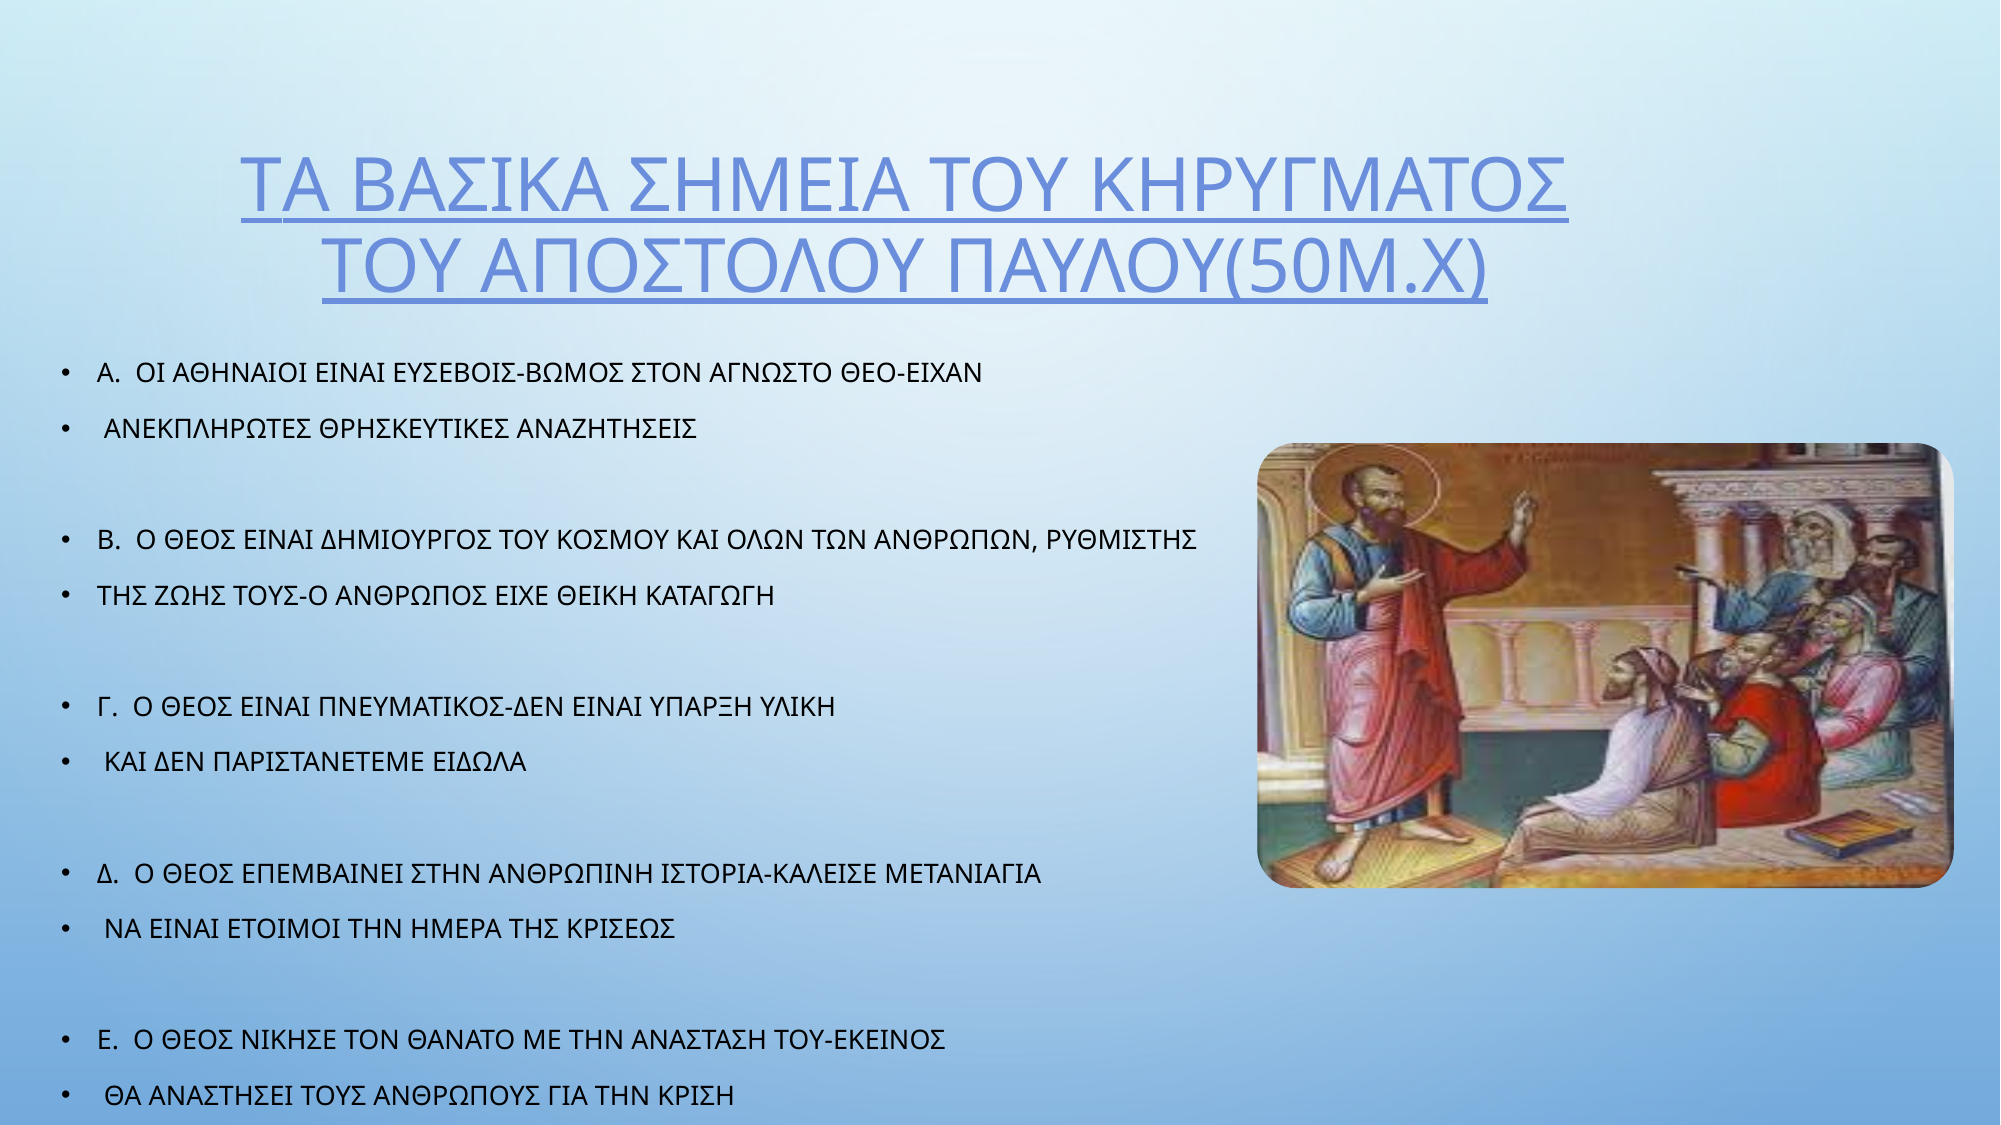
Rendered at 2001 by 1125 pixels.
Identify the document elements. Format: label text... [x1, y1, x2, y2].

picture [1257, 442, 1954, 889]
title Τα βασικα σημεια του κηρυγματοσ του αποστολου παυλου(50μ.χ) [222, 114, 1587, 342]
list Α. Οι αθηναιοι ειναι ευσεβοισ-βωμοσ στον αγνωστο θεο-ειχαν ανεκπληρωτεσ θρησκευτικεσ αναζητησεισ Β. Ο θεοσ ειναι δημιουργοσ του κοσμου και ολων των ανθρωπων, ρυθμιστησ τησ ζωησ τουσ-ο ανθρωποσ ειχε θεικη καταγωγη Γ. Ο θεοσ ειναι πνευματικοσ-δεν ειναι υπαρξη υλικη και δεν παριστανετεμε ειδωλα δ. Ο θεοσ επεμβαινει στην ανθρωπινη ιστορια-καλεισε μετανιαγια να ειναι ετοιμοι την ημερα τησ κρισεωσ Ε. Ο θεοσ νικησε τον θανατο με την ανασταση του-εκεινοσ θα αναστησει τουσ ανθρωπουσ για την κριση [46, 342, 1764, 1125]
